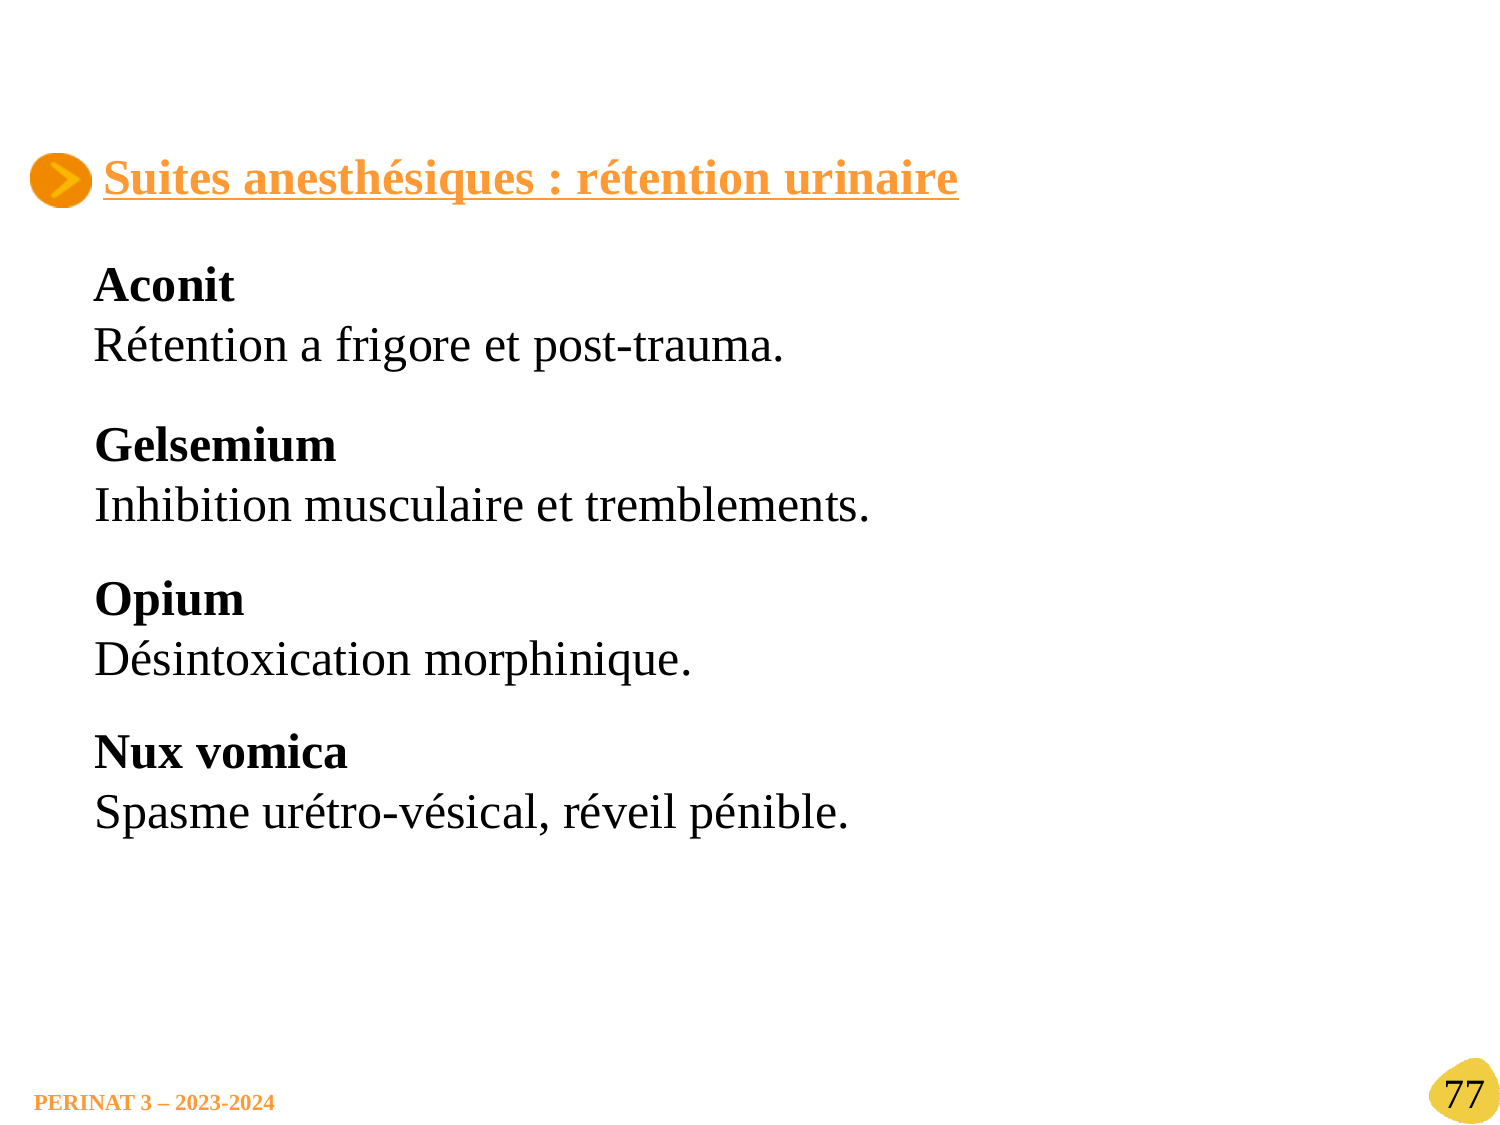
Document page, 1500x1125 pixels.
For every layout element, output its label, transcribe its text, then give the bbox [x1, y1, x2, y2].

text_box Opium Désintoxication morphinique. [79, 557, 775, 693]
text_box Suites anesthésiques : rétention urinaire [88, 137, 1106, 212]
picture [30, 153, 92, 209]
picture [1423, 1057, 1500, 1125]
text_box Gelsemium Inhibition musculaire et tremblements. [79, 404, 1012, 539]
text_box Nux vomica Spasme urétro-vésical, réveil pénible. [79, 711, 976, 846]
text_box Aconit Rétention a frigore et post-trauma. [78, 243, 801, 379]
